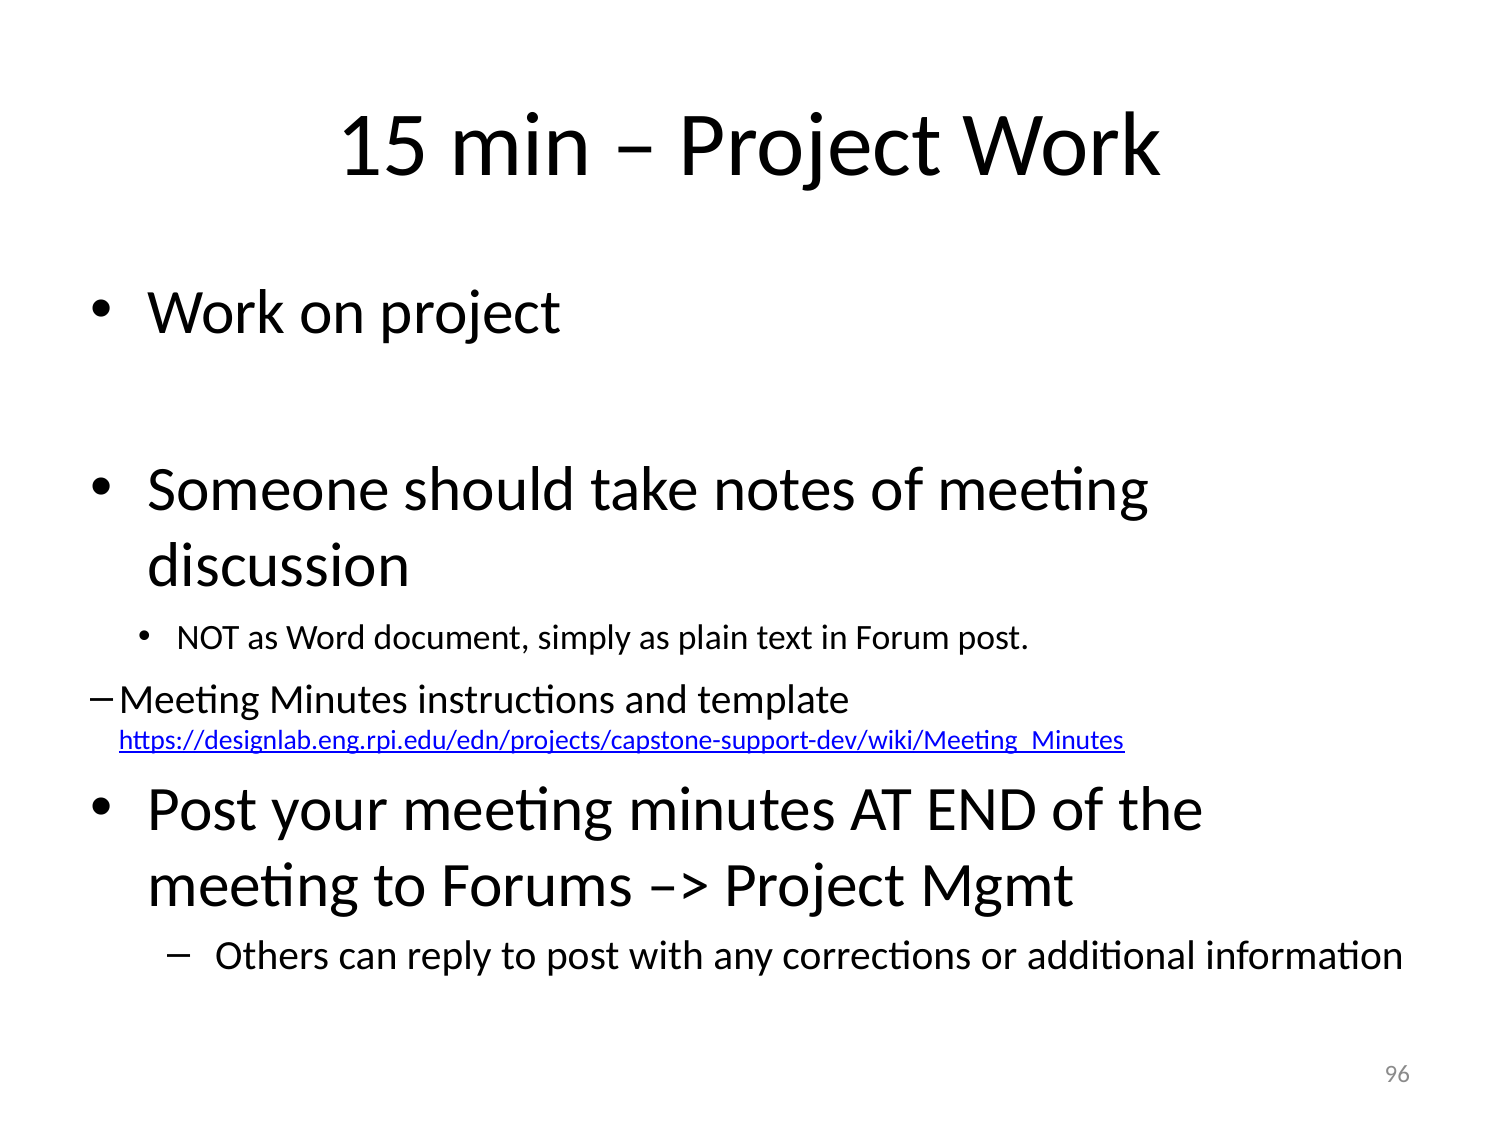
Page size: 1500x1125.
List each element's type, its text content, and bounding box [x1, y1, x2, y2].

title 15 min – Project Work [75, 45, 1425, 233]
list Work on project Someone should take notes of meeting discussion NOT as Word document, simply as plain text in Forum post. Meeting Minutes instructions and template https://designlab.eng.rpi.edu/edn/projects/capstone-support-dev/wiki/Meeting_Minutes Post your meeting minutes AT END of the meeting to Forums –> Project Mgmt Others can reply to post with any corrections or additional information [75, 262, 1425, 1005]
slide_number 96 [1074, 1042, 1425, 1103]
